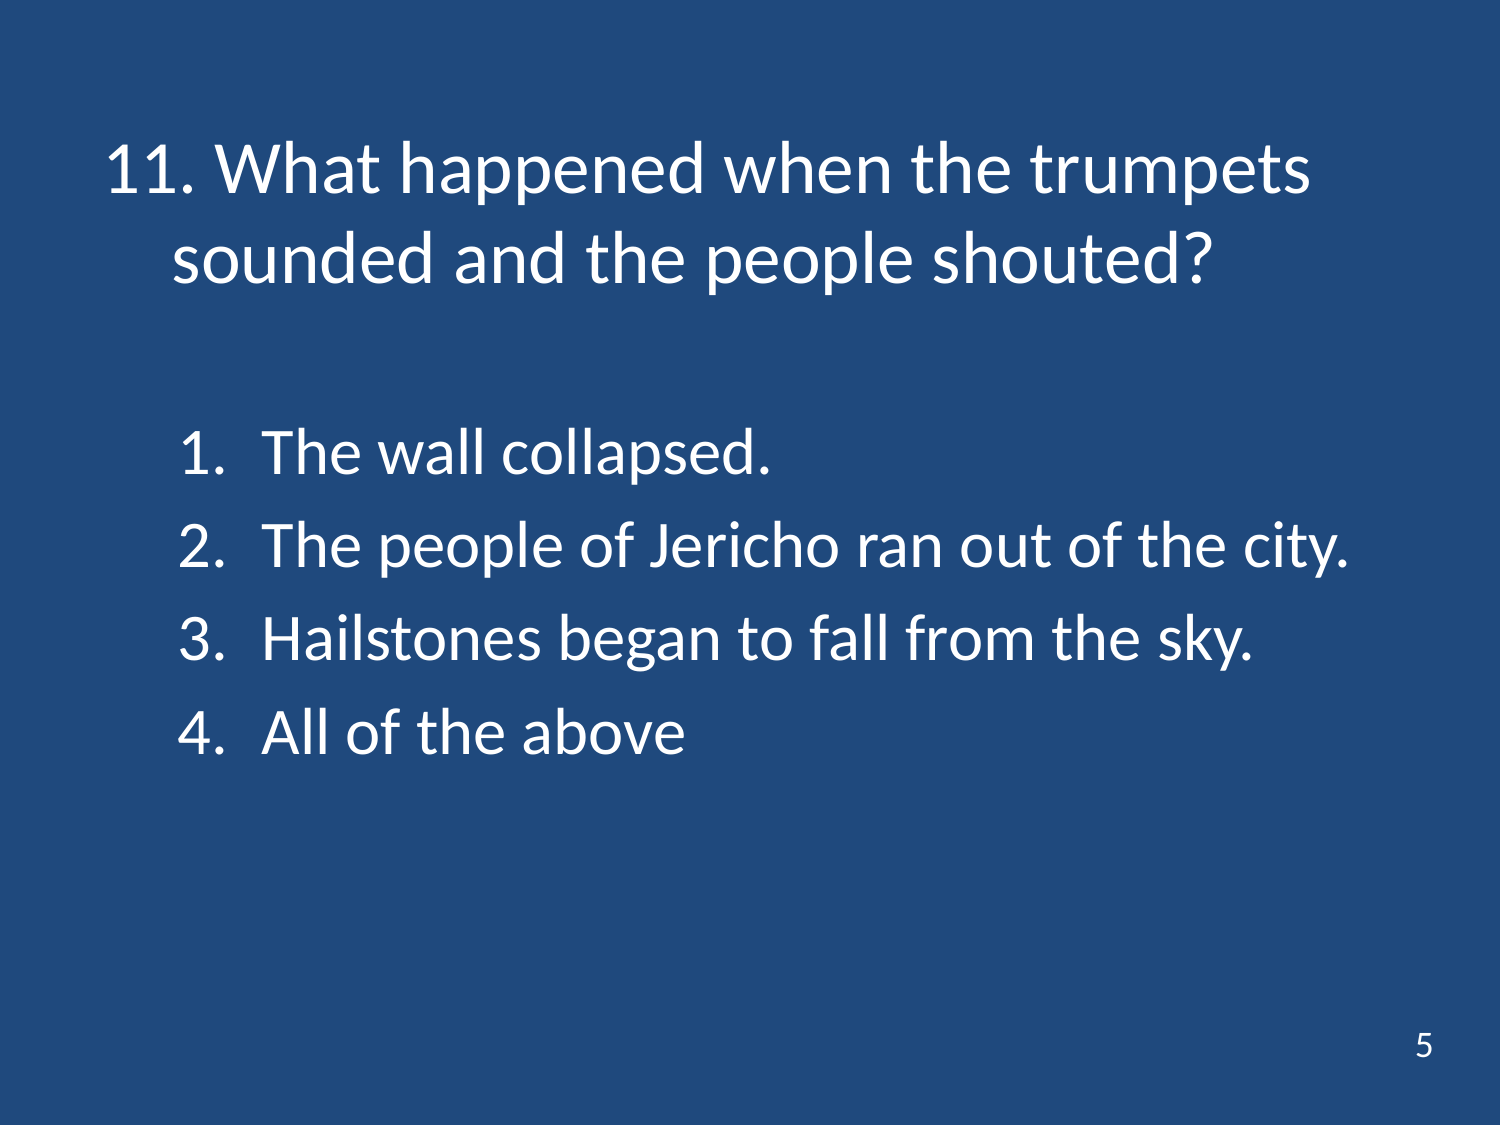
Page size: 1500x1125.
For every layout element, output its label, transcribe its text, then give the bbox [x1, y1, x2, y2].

subtitle The wall collapsed. The people of Jericho ran out of the city. Hailstones began to fall from the sky. All of the above [162, 399, 1425, 800]
text_box 5 [1400, 1012, 1450, 1073]
title 11. What happened when the trumpets sounded and the people shouted? [87, 87, 1425, 329]
